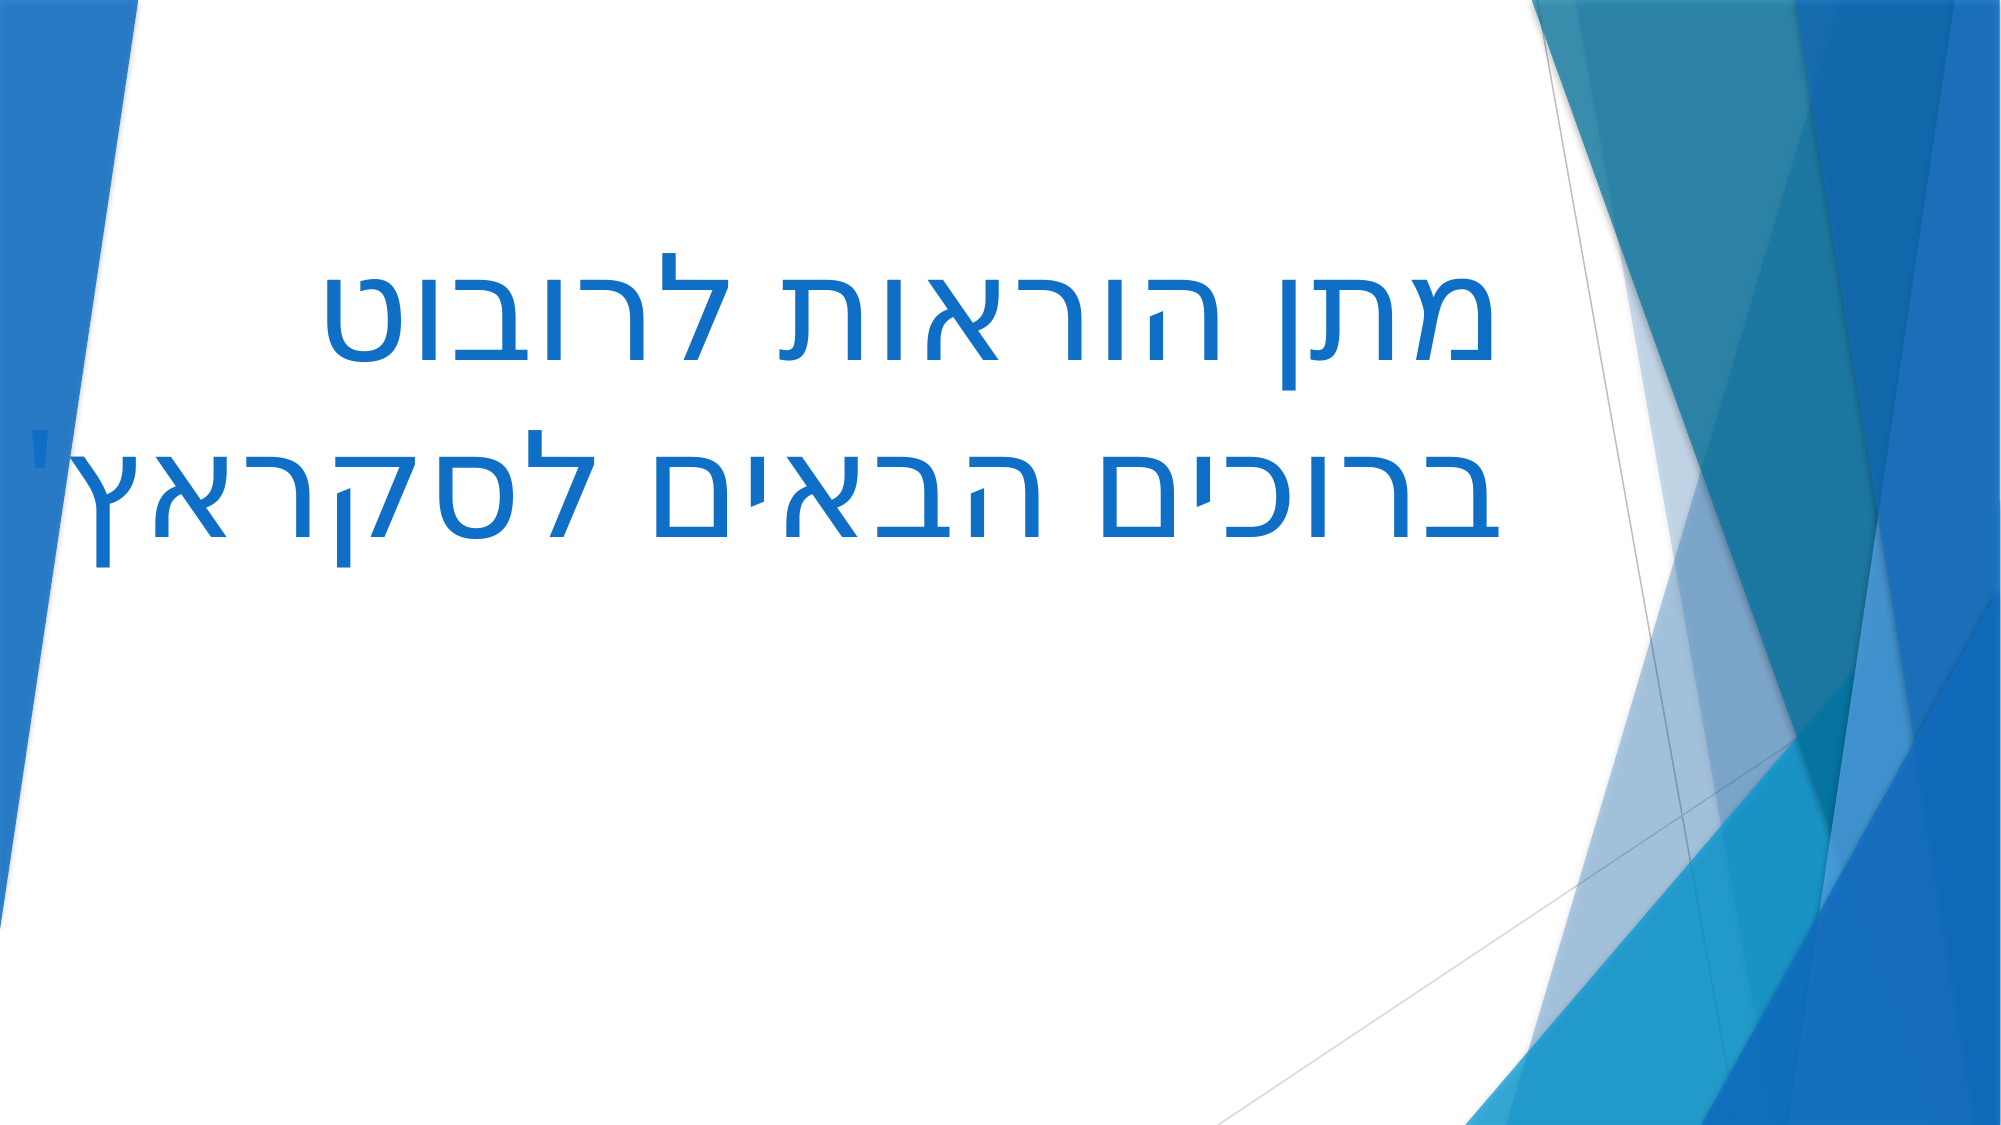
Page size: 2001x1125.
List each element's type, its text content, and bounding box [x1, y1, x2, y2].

title מתן הוראות לרובוט ברוכים הבאים לסקראץ' [0, 197, 1522, 750]
